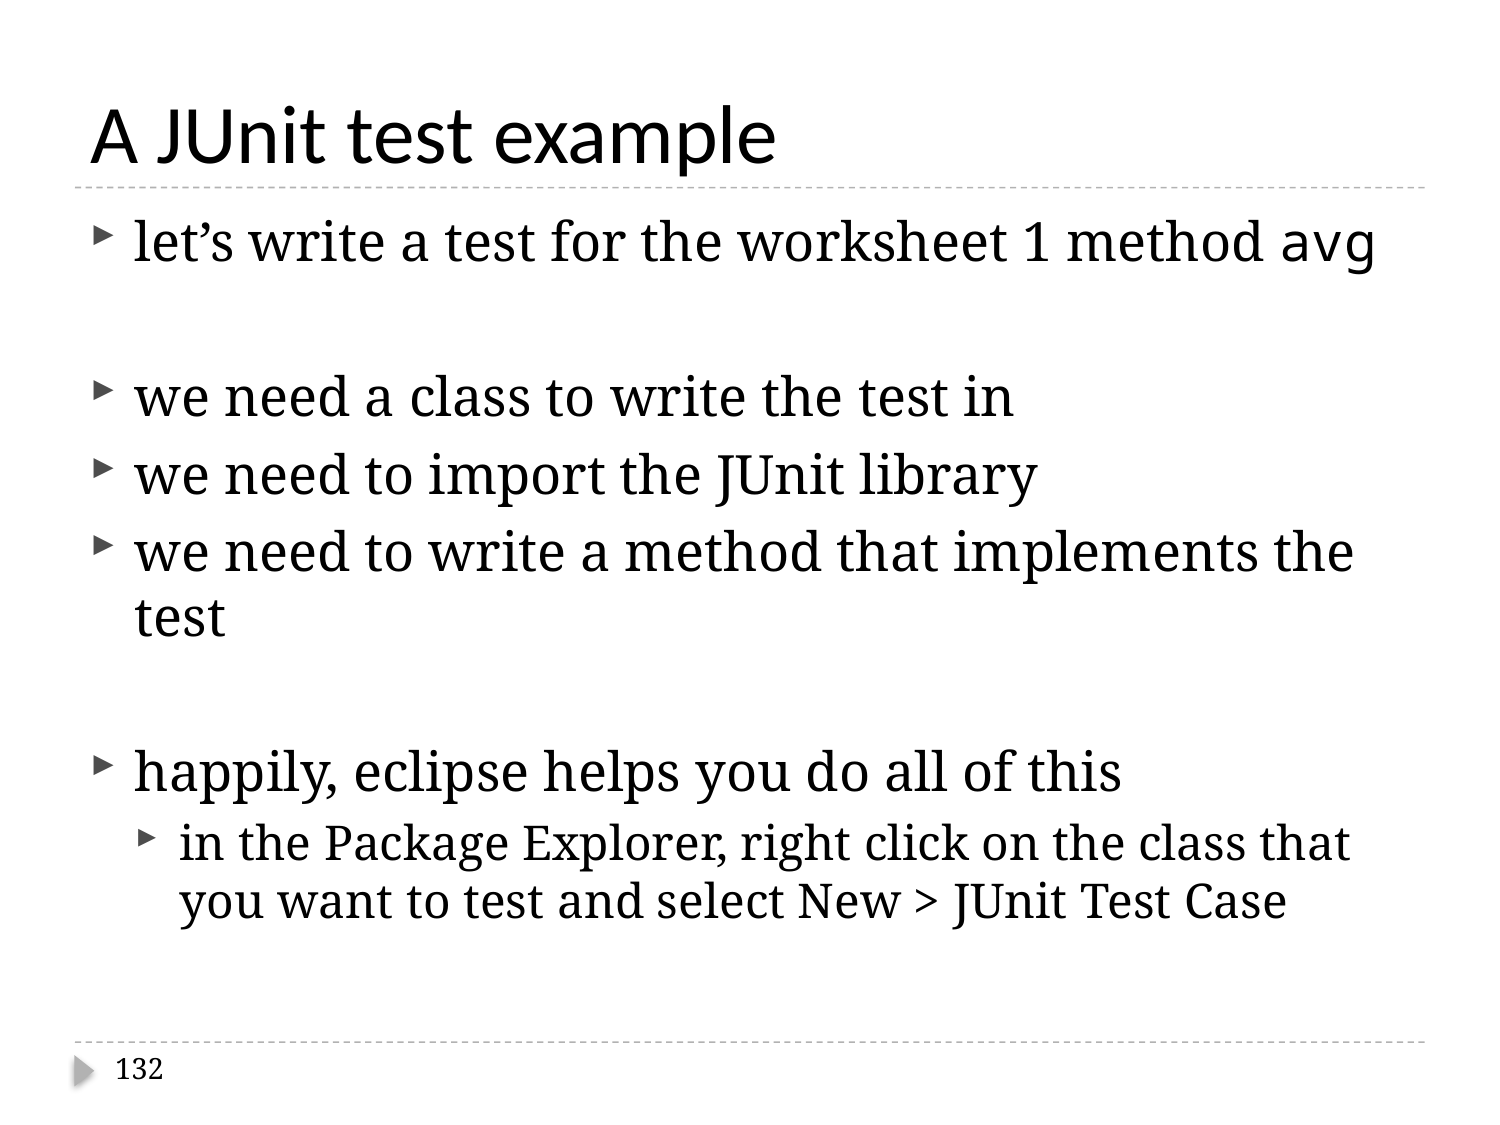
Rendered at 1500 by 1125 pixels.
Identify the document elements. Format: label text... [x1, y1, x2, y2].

title A JUnit test example [74, 24, 1426, 188]
list let’s write a test for the worksheet 1 method avg we need a class to write the test in we need to import the JUnit library we need to write a method that implements the test happily, eclipse helps you do all of this in the Package Explorer, right click on the class that you want to test and select New > JUnit Test Case [74, 199, 1426, 1011]
slide_number 132 [100, 1042, 426, 1103]
